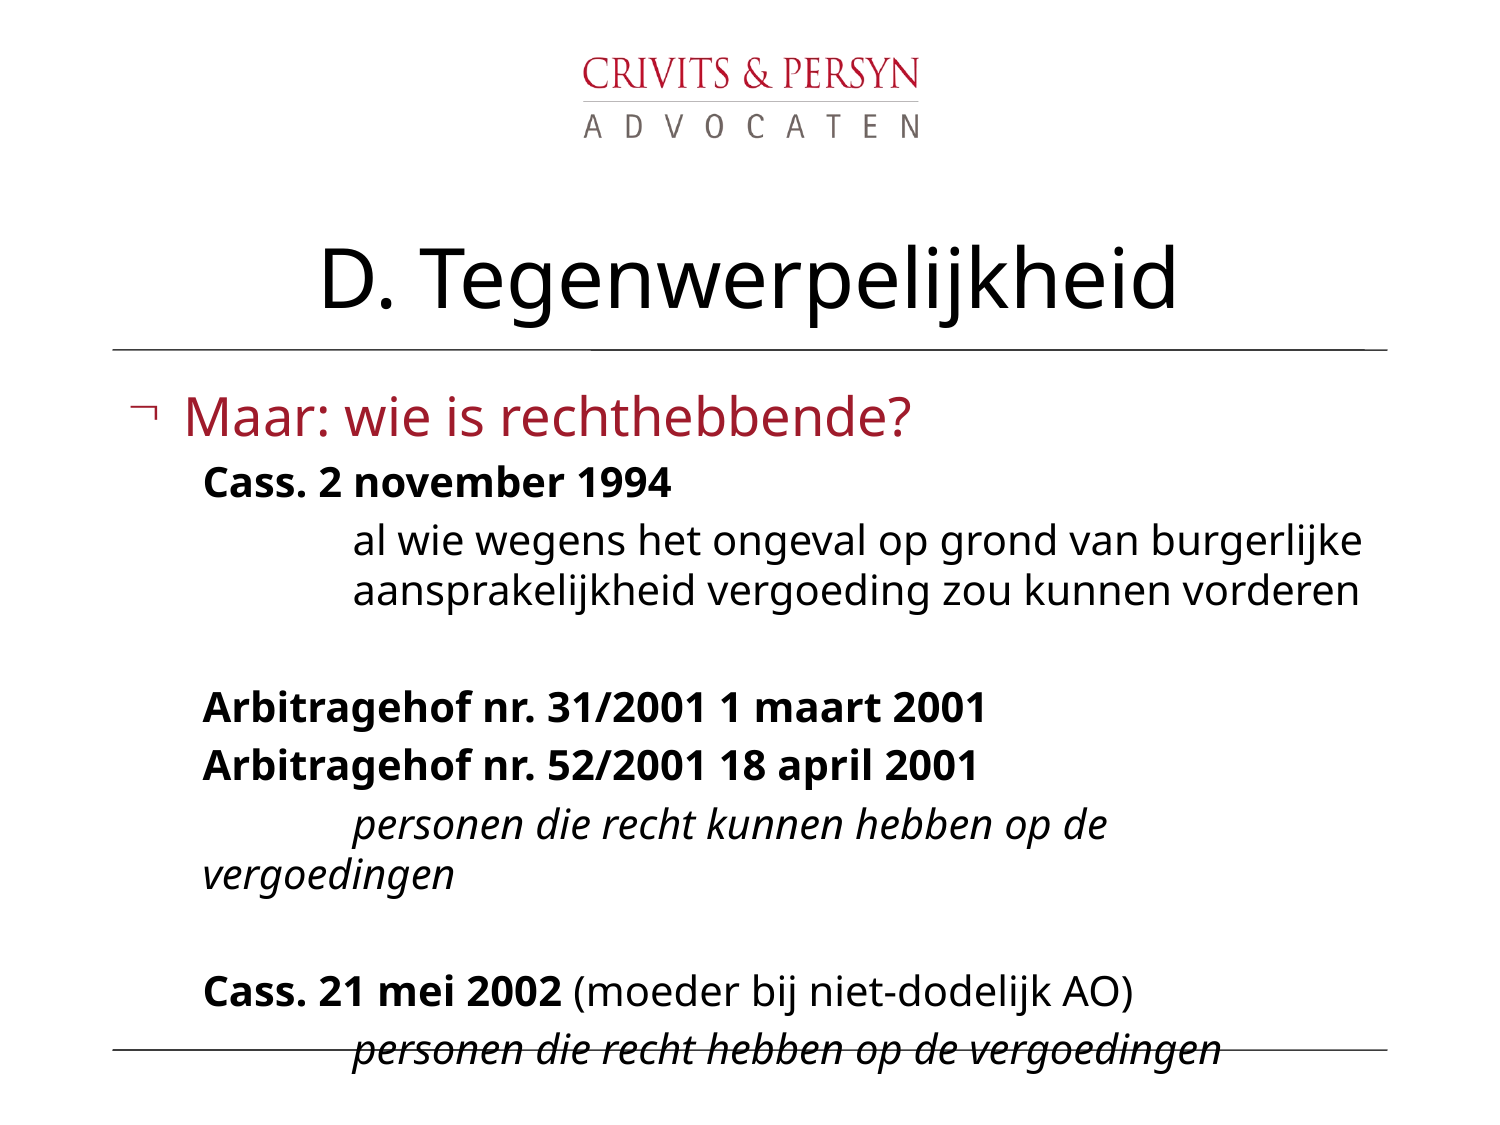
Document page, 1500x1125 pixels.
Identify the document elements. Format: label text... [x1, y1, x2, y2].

title D. Tegenwerpelijkheid [112, 200, 1388, 350]
picture [575, 42, 925, 155]
list Maar: wie is rechthebbende? Cass. 2 november 1994 al wie wegens het ongeval op grond van burgerlijke aansprakelijkheid vergoeding zou kunnen vorderen Arbitragehof nr. 31/2001 1 maart 2001 Arbitragehof nr. 52/2001 18 april 2001 personen die recht kunnen hebben op de vergoedingen Cass. 21 mei 2002 (moeder bij niet-dodelijk AO) personen die recht hebben op de vergoedingen [112, 375, 1388, 1063]
